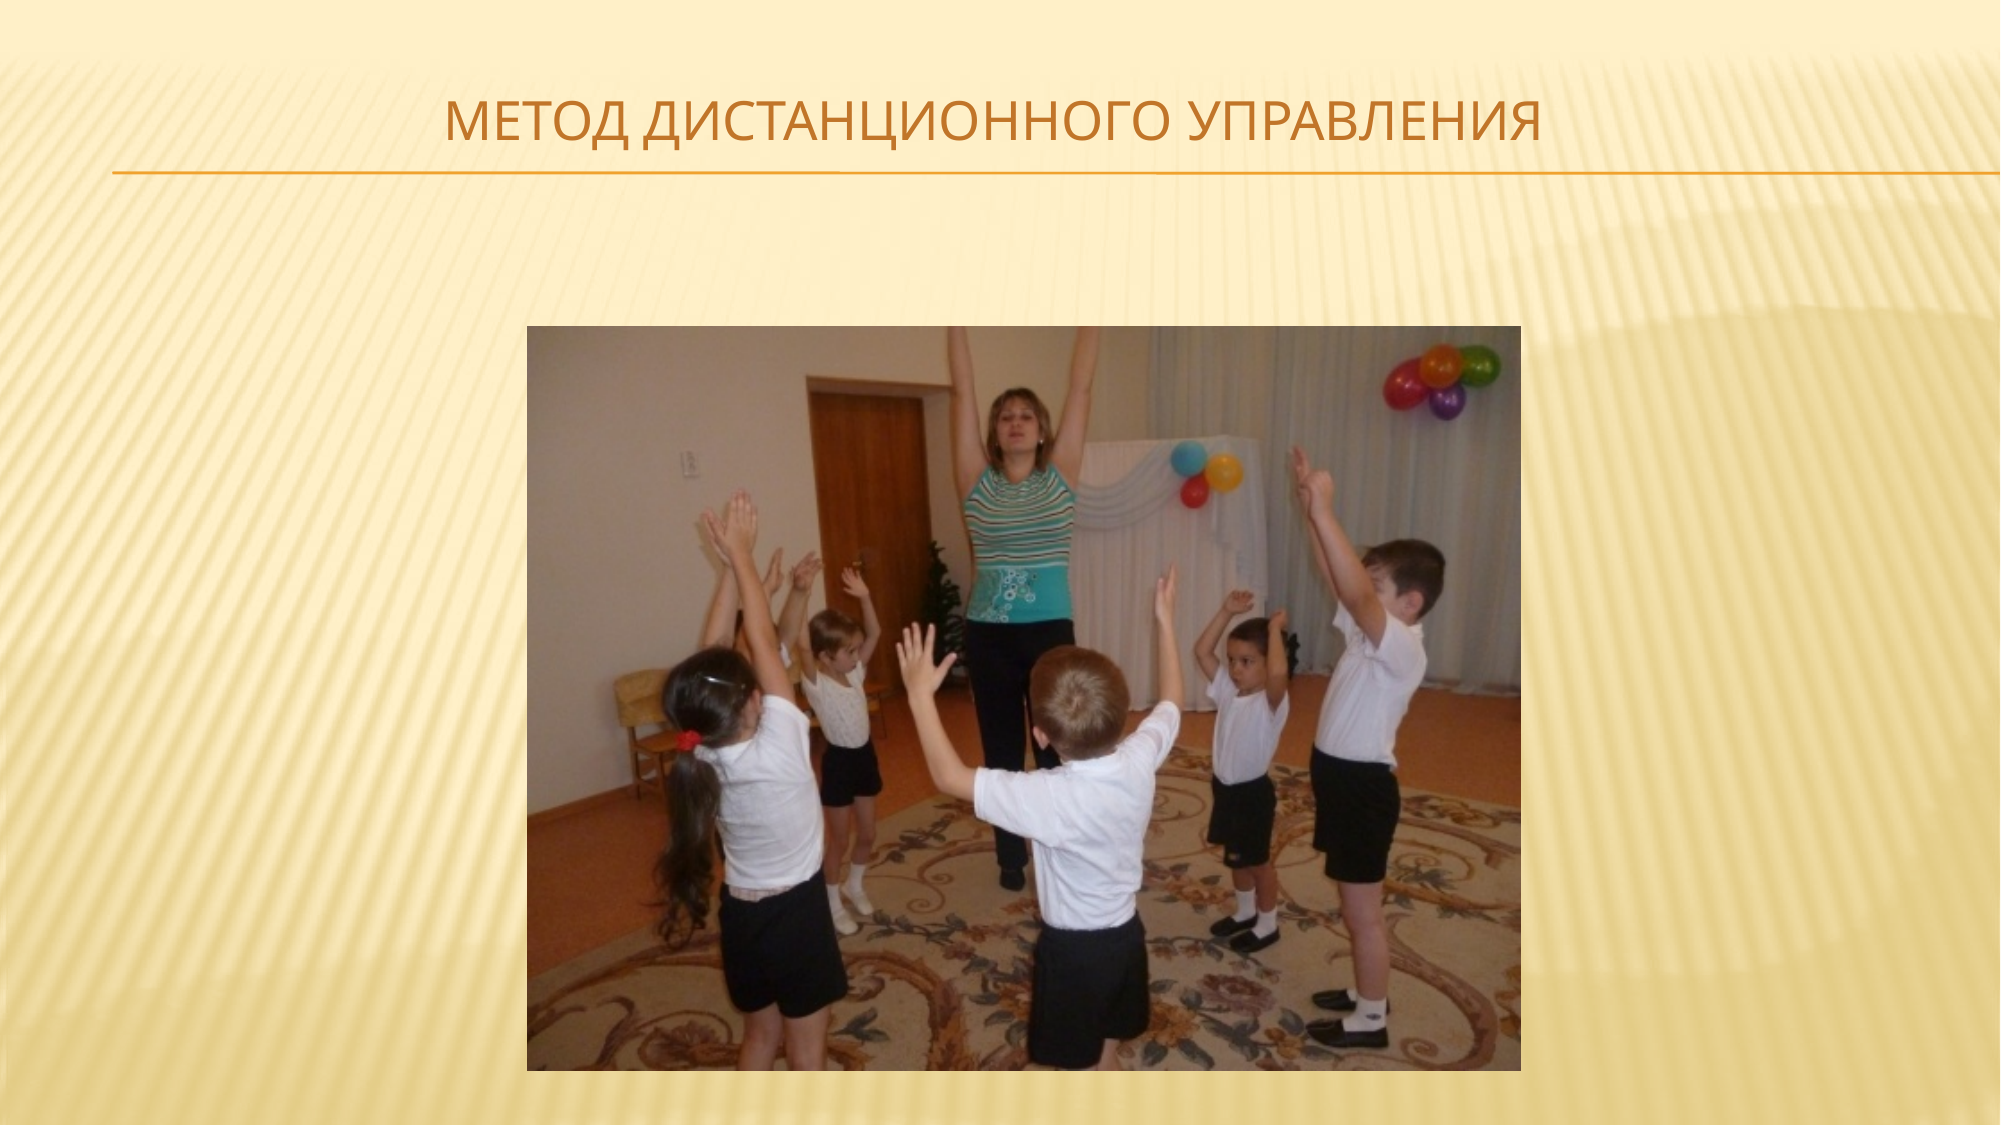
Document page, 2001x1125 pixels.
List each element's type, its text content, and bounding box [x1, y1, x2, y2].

picture [527, 325, 1521, 1072]
title Метод дистанционного управления [373, 78, 1615, 315]
